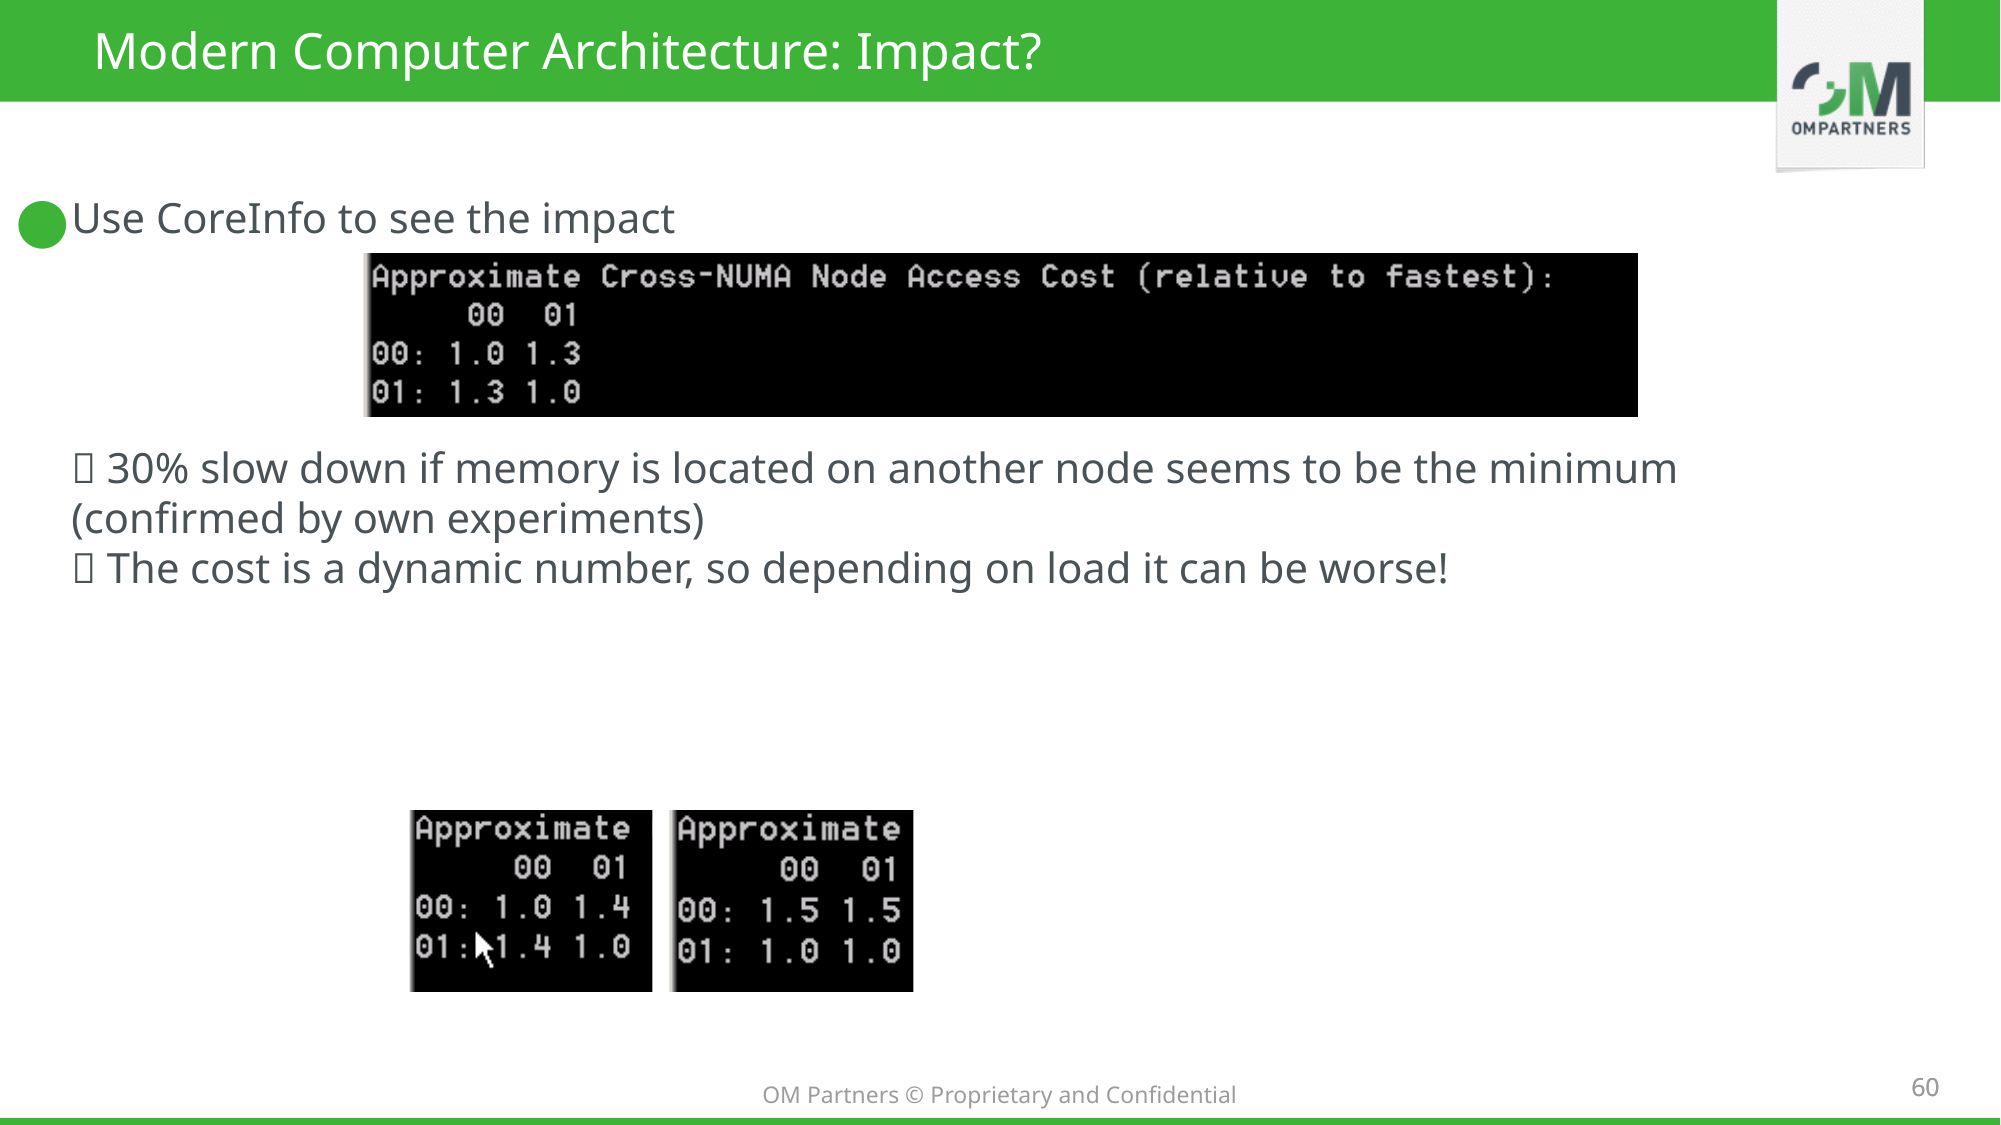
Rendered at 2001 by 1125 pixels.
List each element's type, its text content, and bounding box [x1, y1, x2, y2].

picture [669, 810, 914, 993]
picture [409, 810, 653, 993]
picture [1773, 0, 1926, 173]
picture [361, 253, 1638, 417]
list Use CoreInfo to see the impact  30% slow down if memory is located on another node seems to be the minimum (confirmed by own experiments)  The cost is a dynamic number, so depending on load it can be worse! [0, 184, 1835, 1059]
title Modern Computer Architecture: Impact? [78, 11, 1914, 125]
